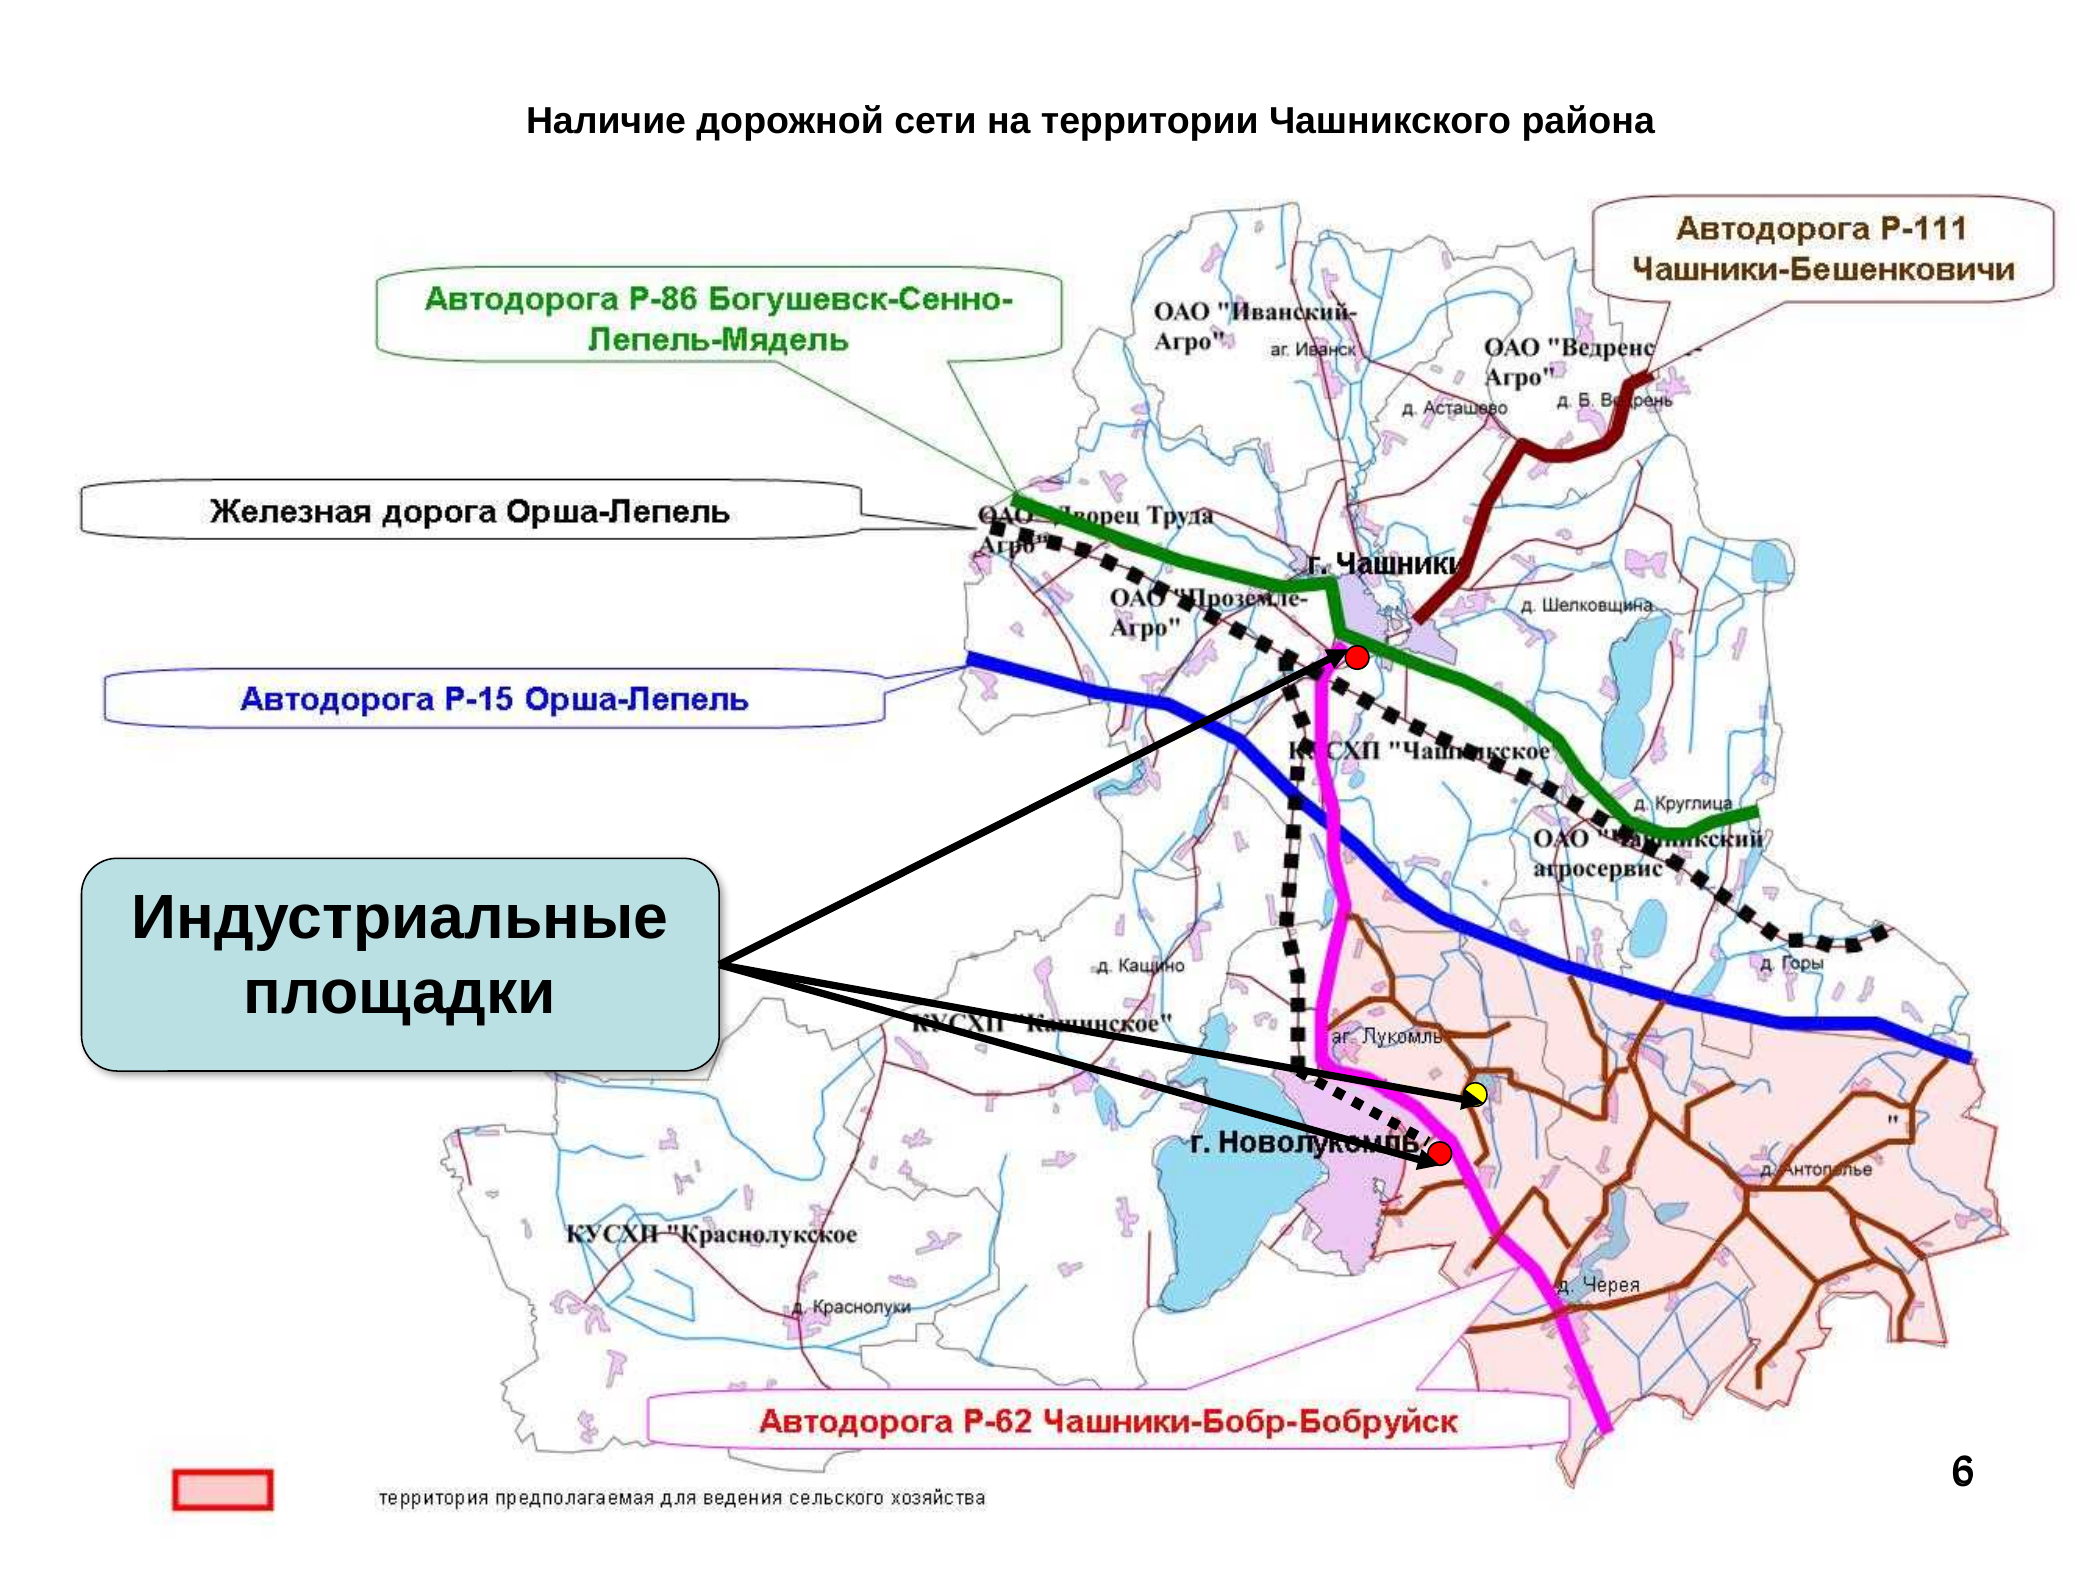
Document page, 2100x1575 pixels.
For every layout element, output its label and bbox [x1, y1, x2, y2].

text_box [1440, 964, 1484, 1104]
picture [0, 0, 2100, 1575]
text_box [718, 648, 1349, 963]
text_box [718, 964, 1440, 1166]
